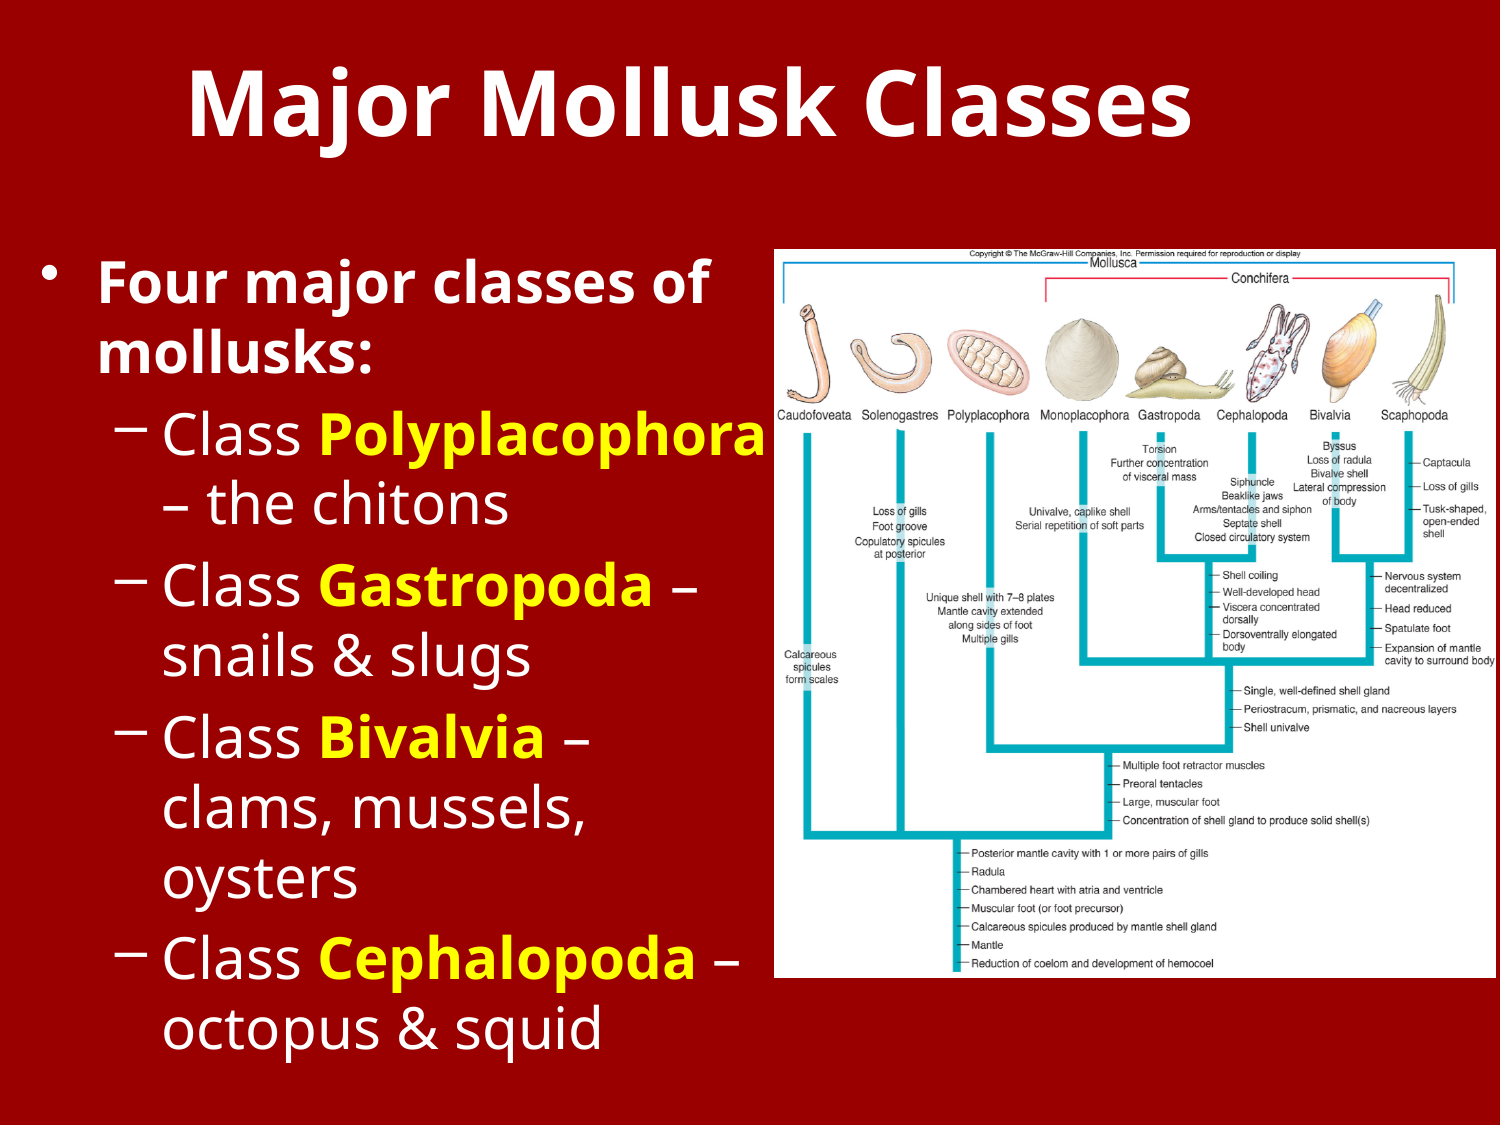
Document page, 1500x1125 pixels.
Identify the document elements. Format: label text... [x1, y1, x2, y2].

title Major Mollusk Classes [32, 37, 1347, 188]
list Four major classes of mollusks: Class Polyplacophora – the chitons Class Gastropoda – snails & slugs Class Bivalvia – clams, mussels, oysters Class Cephalopoda – octopus & squid [24, 237, 788, 1013]
picture [774, 249, 1496, 978]
